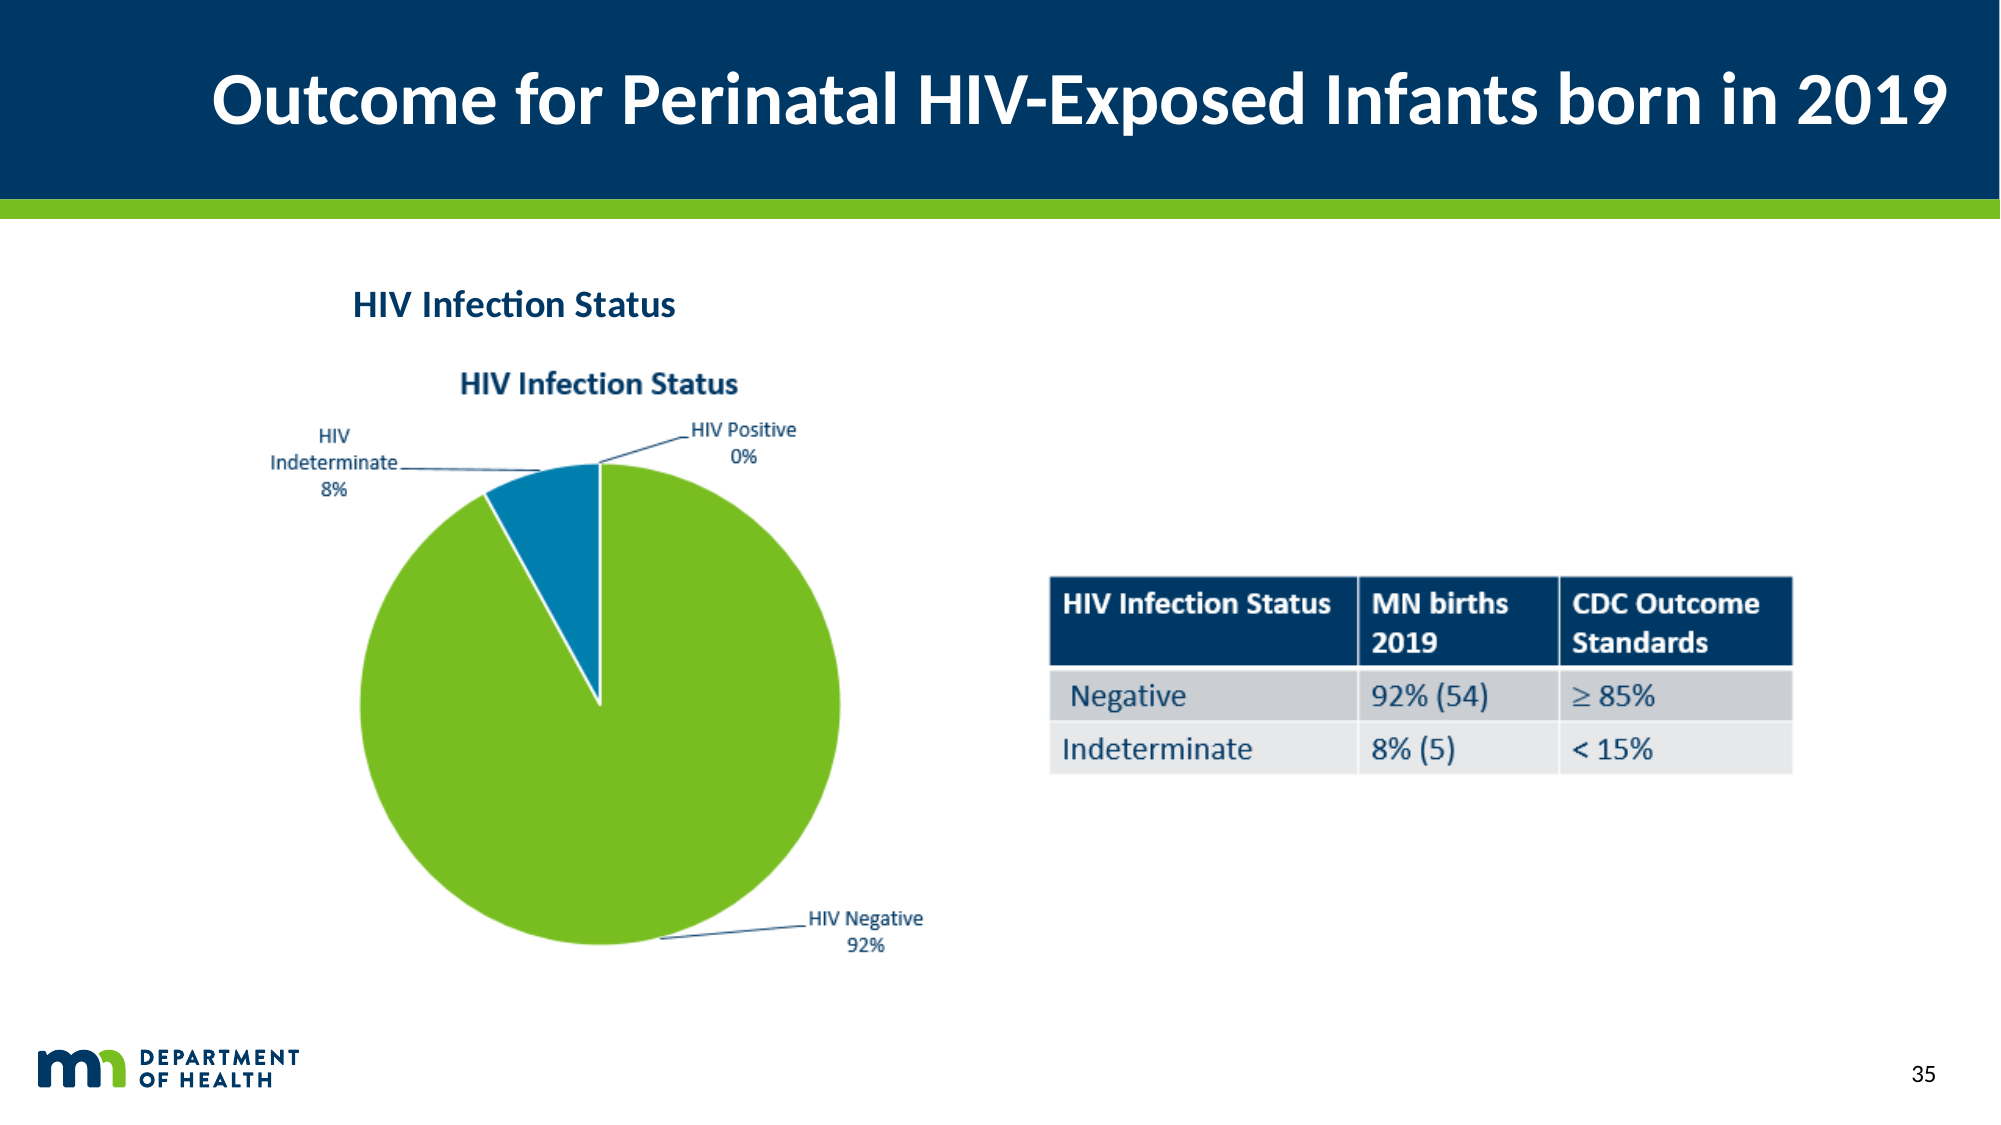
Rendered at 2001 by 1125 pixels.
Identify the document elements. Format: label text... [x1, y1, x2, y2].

title Outcome for Perinatal HIV-Exposed Infants born in 2019 [0, 0, 1950, 200]
chart [49, 263, 976, 1013]
picture [225, 321, 1861, 993]
slide_number 35 [1711, 1042, 1952, 1103]
